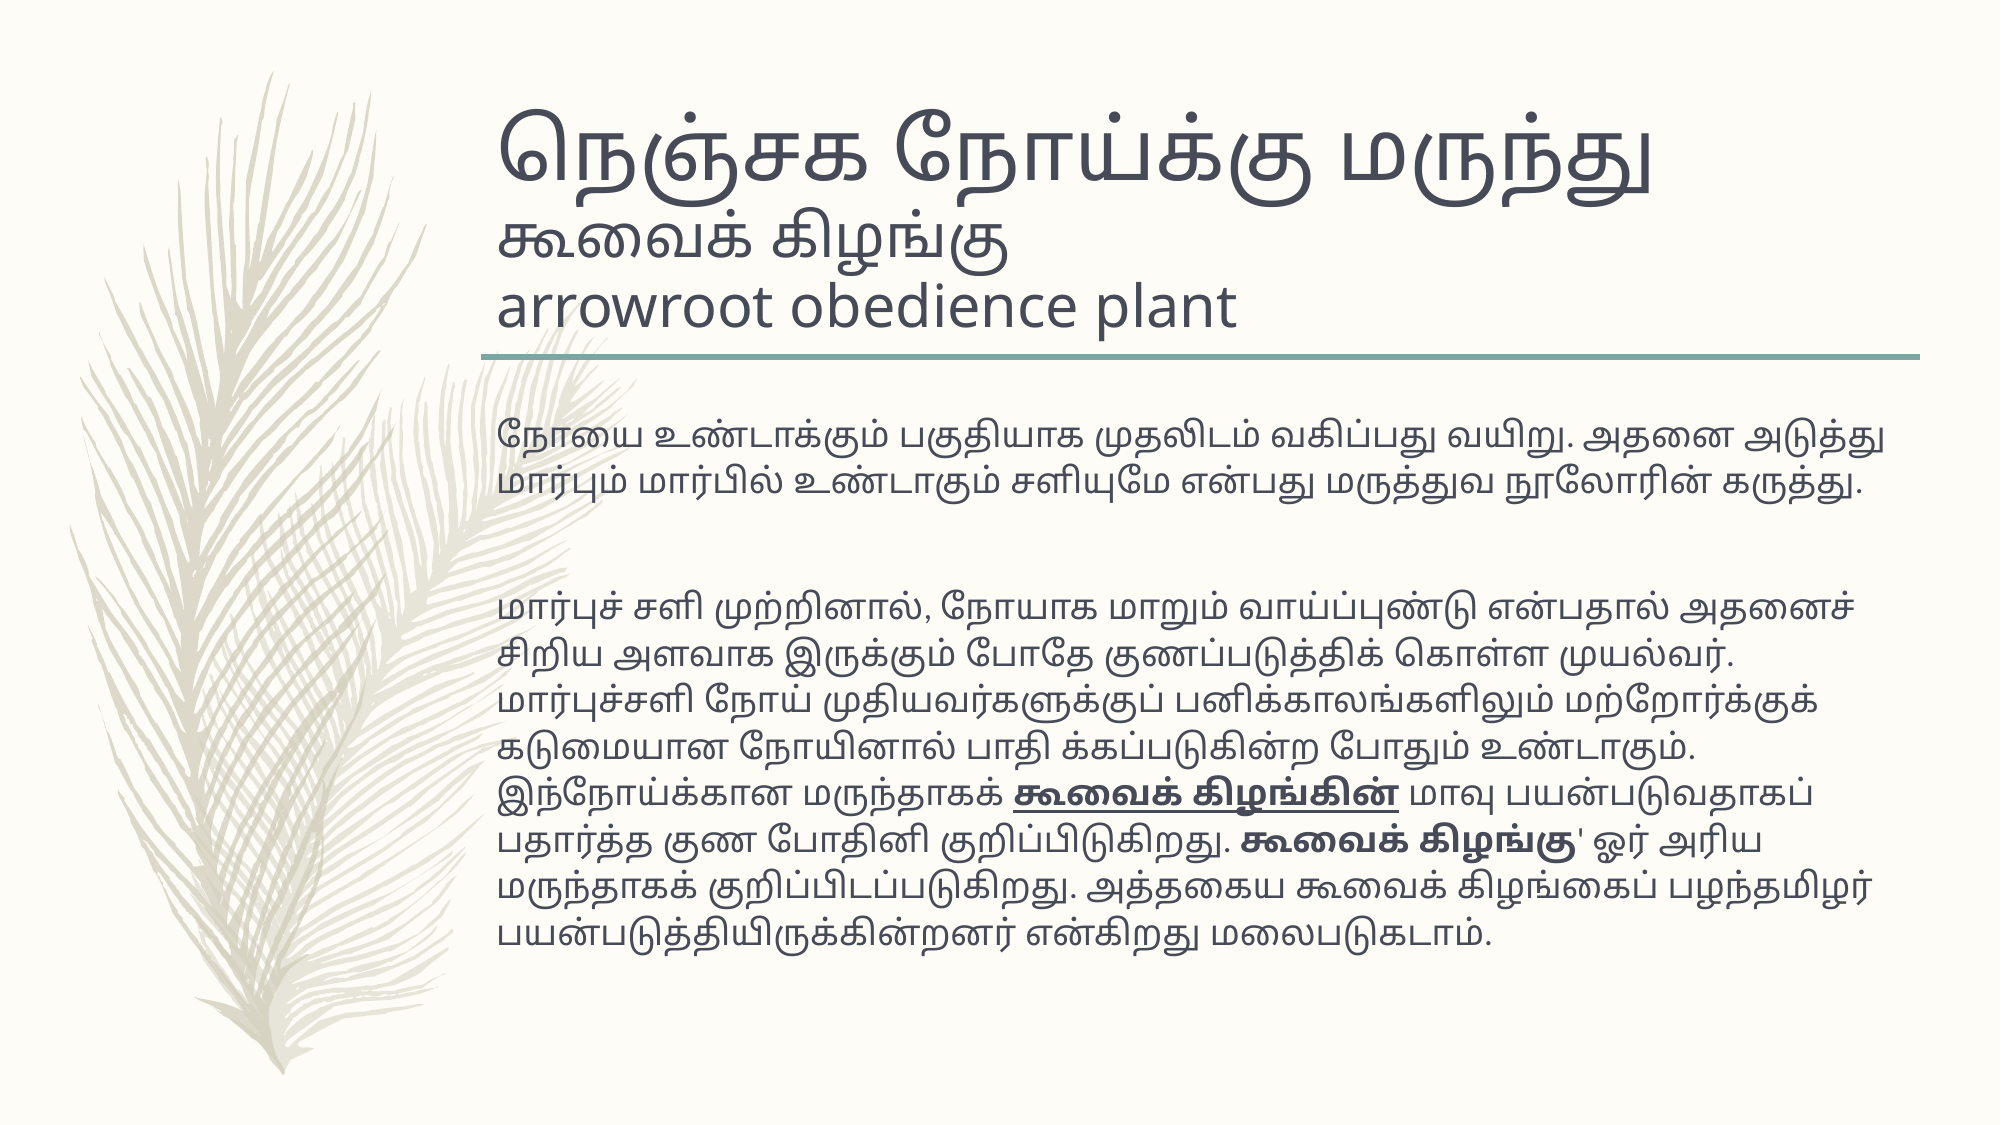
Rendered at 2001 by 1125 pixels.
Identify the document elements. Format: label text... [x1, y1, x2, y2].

title நெஞ்சக நோய்க்கு மருந்து கூவைக் கிழங்கு arrowroot obedience plant [481, 93, 1920, 350]
list நோயை உண்டாக்கும் பகுதியாக முதலிடம் வகிப்பது வயிறு. அதனை அடுத்து மார்பும் மார்பில் உண்டாகும் சளியுமே என்பது மருத்துவ நூலோரின் கருத்து. மார்புச் சளி முற்றினால், நோயாக மாறும் வாய்ப்புண்டு என்பதால் அதனைச் சிறிய அளவாக இருக்கும் போதே குணப்படுத்திக் கொள்ள முயல்வர். மார்புச்சளி நோய் முதியவர்களுக்குப் பனிக்காலங்களிலும் மற்றோர்க்குக் கடுமையான நோயினால் பாதி க்கப்படுகின்ற போதும் உண்டாகும். இந்நோய்க்கான மருந்தாகக் கூவைக் கிழங்கின் மாவு பயன்படுவதாகப் பதார்த்த குண போதினி குறிப்பிடுகிறது. கூவைக் கிழங்கு' ஓர் அரிய மருந்தாகக் குறிப்பிடப்படுகிறது. அத்தகைய கூவைக் கிழங்கைப் பழந்தமிழர் பயன்படுத்தியிருக்கின்றனர் என்கிறது மலைபடுகடாம். [481, 399, 1920, 999]
